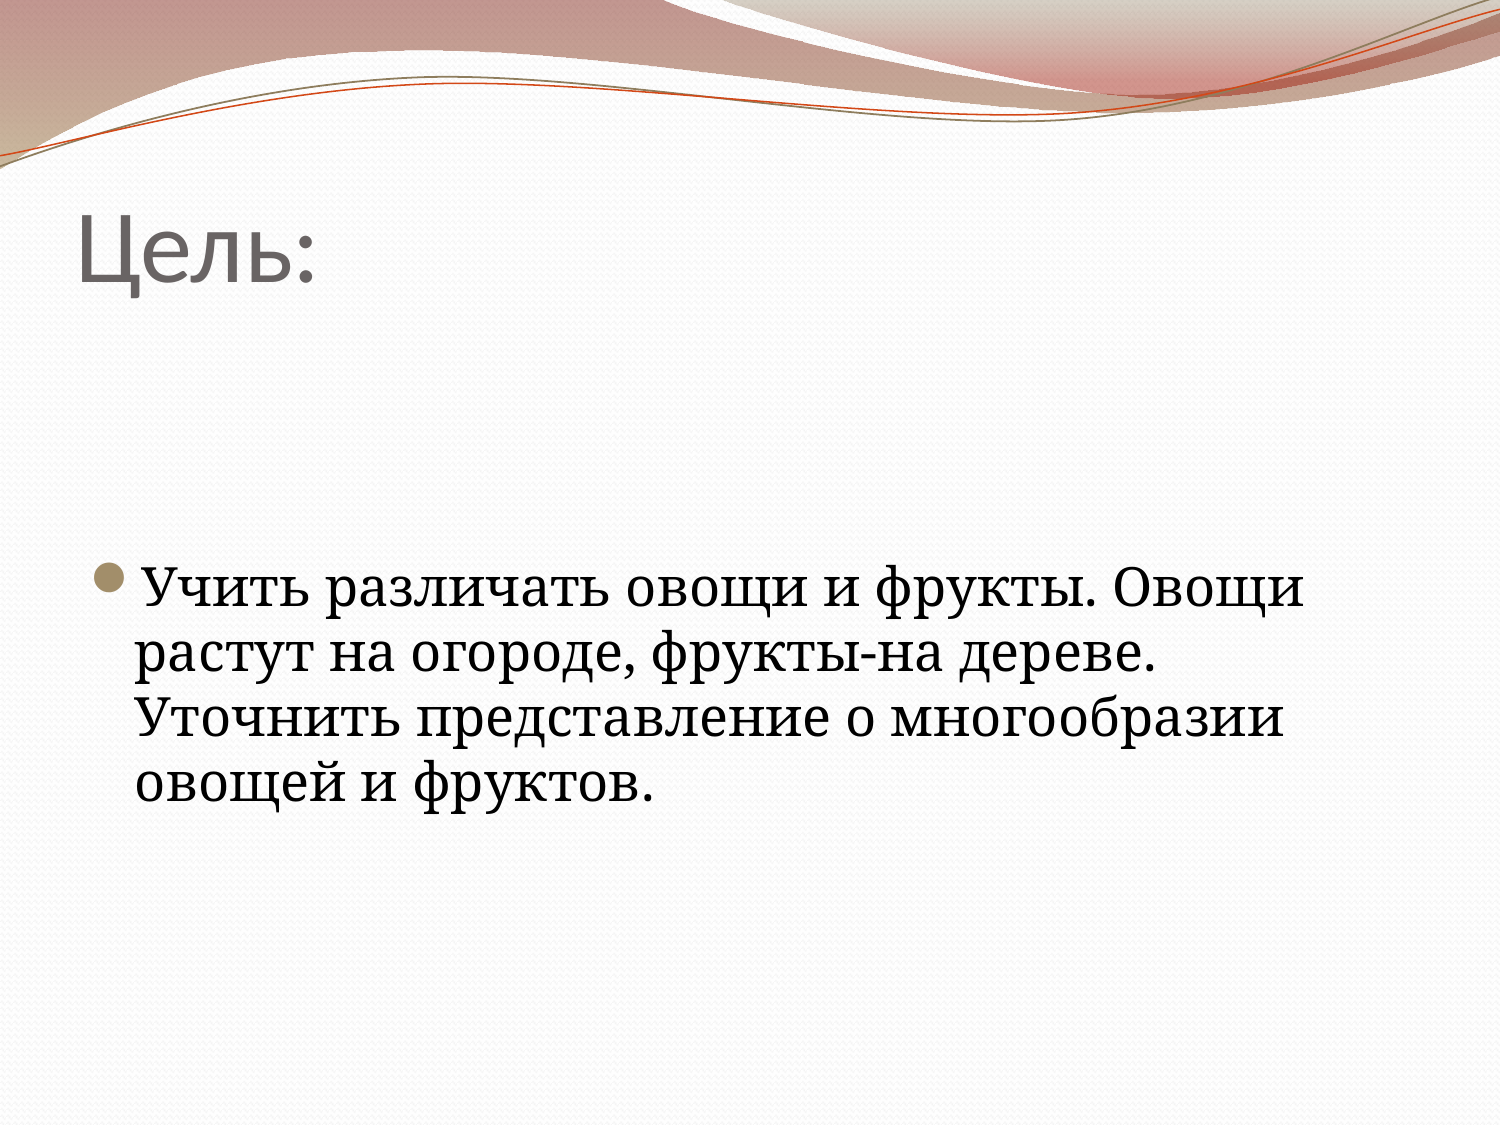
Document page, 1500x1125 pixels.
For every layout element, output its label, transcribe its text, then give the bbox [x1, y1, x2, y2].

title Цель: [75, 115, 1425, 303]
list Учить различать овощи и фрукты. Овощи растут на огороде, фрукты-на дереве. Уточнить представление о многообразии овощей и фруктов. [75, 317, 1425, 1038]
